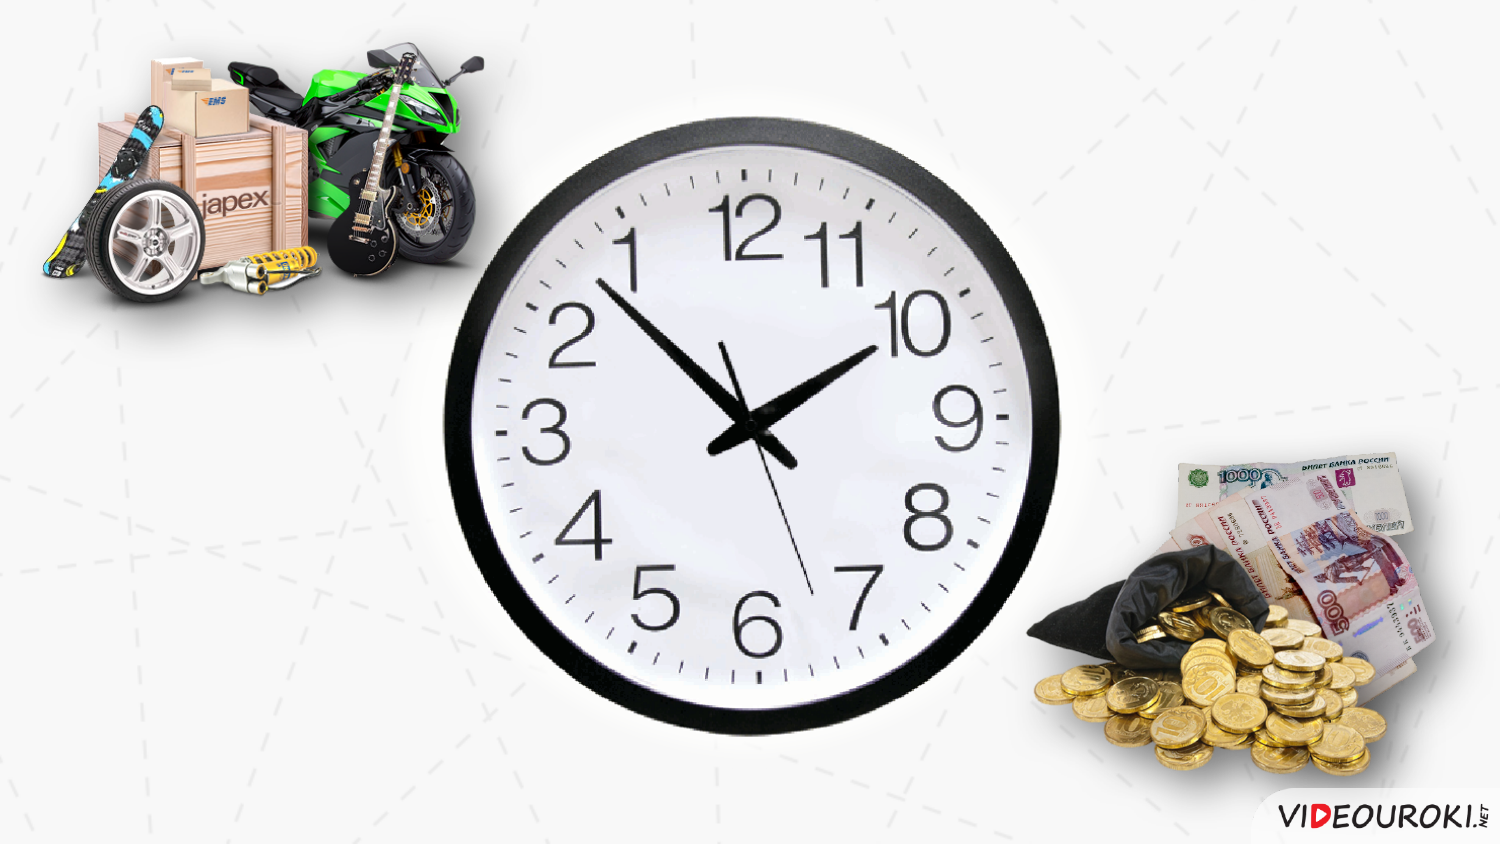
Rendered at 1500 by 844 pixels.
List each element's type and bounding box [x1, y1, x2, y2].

picture [0, 0, 1500, 844]
text_box [1025, 451, 1436, 777]
